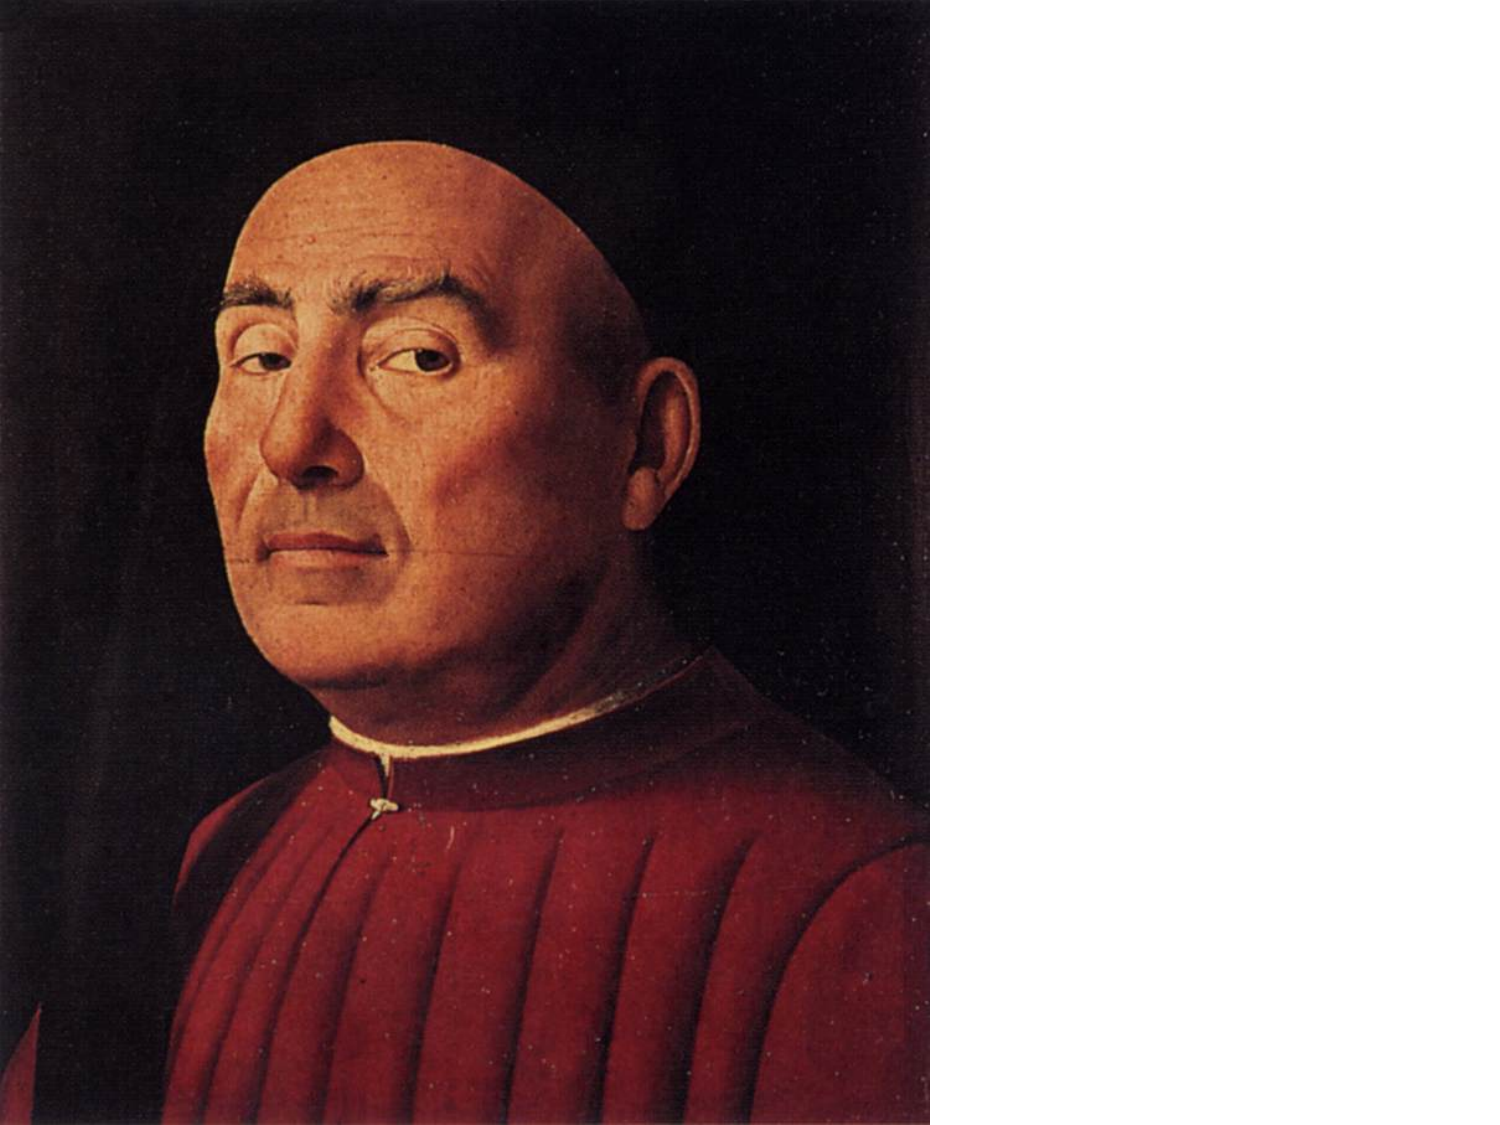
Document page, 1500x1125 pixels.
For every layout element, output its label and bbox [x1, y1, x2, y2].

list [0, 0, 930, 1125]
